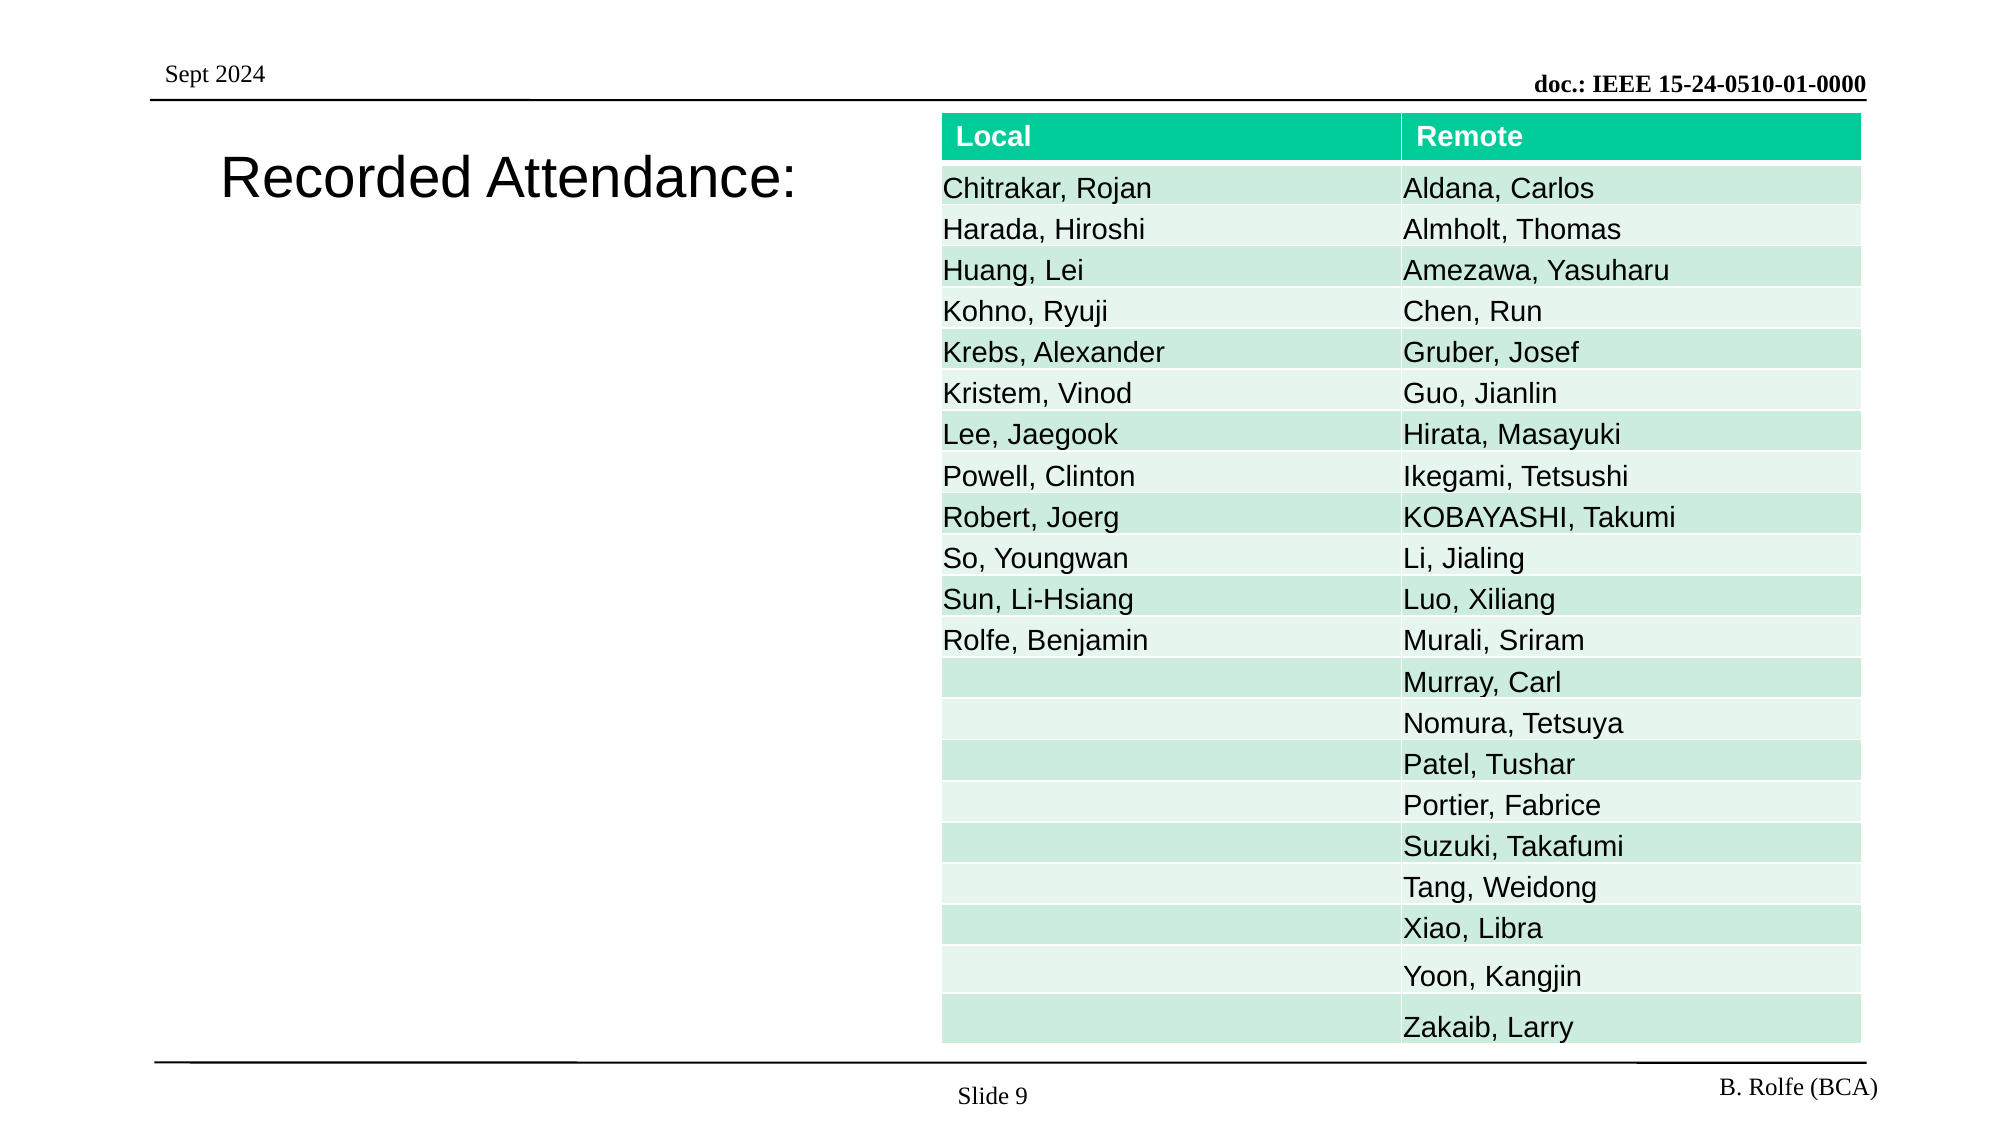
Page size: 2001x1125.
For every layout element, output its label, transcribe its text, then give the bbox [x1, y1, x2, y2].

table_cell [942, 823, 1401, 862]
table_cell Powell, Clinton [942, 452, 1401, 492]
table_cell Lee, Jaegook [942, 411, 1401, 450]
table_cell Nomura, Tetsuya [1402, 699, 1861, 739]
table_cell Amezawa, Yasuharu [1402, 246, 1861, 286]
table_cell Krebs, Alexander [942, 329, 1401, 368]
table_cell Tang, Weidong [1402, 864, 1861, 903]
table_cell So, Youngwan [942, 535, 1401, 574]
table_cell [942, 782, 1401, 821]
table_cell [942, 864, 1401, 903]
slide_number Slide 9 [921, 1075, 1065, 1115]
table_cell Rolfe, Benjamin [942, 617, 1401, 656]
table_cell [942, 905, 1401, 944]
table_cell [942, 946, 1401, 992]
title Recorded Attendance: [148, 112, 871, 237]
table_cell Chitrakar, Rojan [942, 166, 1401, 204]
table_cell Huang, Lei [942, 246, 1401, 286]
table_cell Patel, Tushar [1402, 740, 1861, 780]
table_cell Portier, Fabrice [1402, 782, 1861, 821]
table_cell Murali, Sriram [1402, 617, 1861, 656]
table_cell Kristem, Vinod [942, 370, 1401, 409]
table_cell Suzuki, Takafumi [1402, 823, 1861, 862]
table_cell [942, 658, 1401, 697]
table_cell Li, Jialing [1402, 535, 1861, 574]
table_cell Robert, Joerg [942, 493, 1401, 533]
table_cell Kohno, Ryuji [942, 288, 1401, 327]
table_cell Sun, Li-Hsiang [942, 576, 1401, 615]
table_cell Luo, Xiliang [1402, 576, 1861, 615]
table_cell Guo, Jianlin [1402, 370, 1861, 409]
table_cell Ikegami, Tetsushi [1402, 452, 1861, 492]
table_cell Murray, Carl [1402, 658, 1861, 697]
table_cell KOBAYASHI, Takumi [1402, 493, 1861, 533]
table_cell Aldana, Carlos [1402, 166, 1861, 204]
table_cell Hirata, Masayuki [1402, 411, 1861, 450]
table_cell Harada, Hiroshi [942, 205, 1401, 245]
table_cell Zakaib, Larry [1402, 994, 1861, 1043]
table_cell Chen, Run [1402, 288, 1861, 327]
table_cell [942, 740, 1401, 780]
table_cell Yoon, Kangjin [1402, 946, 1861, 992]
table_cell Gruber, Josef [1402, 329, 1861, 368]
table_cell Almholt, Thomas [1402, 205, 1861, 245]
table_header Remote [1402, 113, 1861, 160]
table_header Local [942, 113, 1401, 160]
table_cell Xiao, Libra [1402, 905, 1861, 944]
table_cell [942, 994, 1401, 1043]
table_cell [942, 699, 1401, 739]
